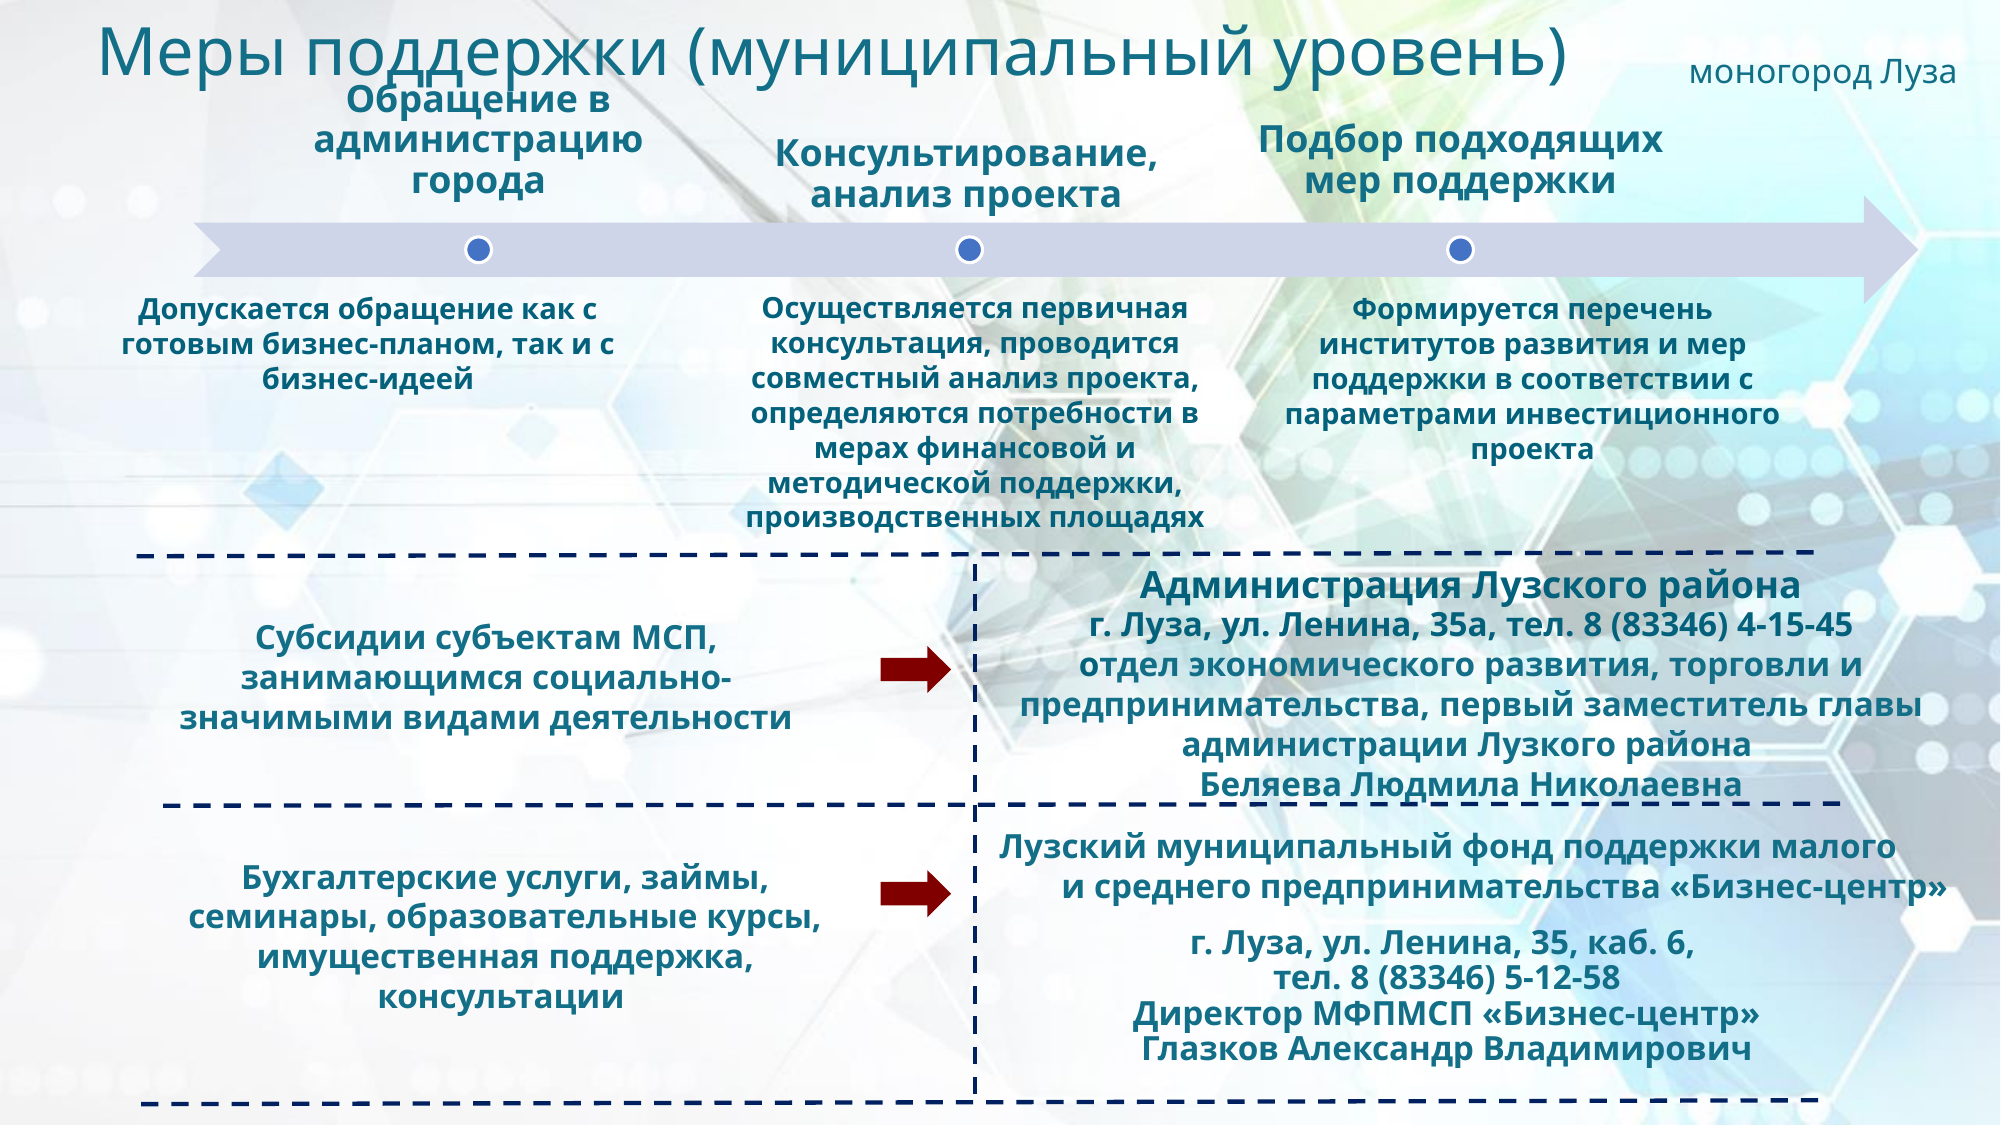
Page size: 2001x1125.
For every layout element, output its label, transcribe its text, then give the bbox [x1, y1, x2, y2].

text_box Администрация Лузского района [999, 553, 1943, 596]
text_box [136, 552, 1823, 557]
text_box Формируется перечень институтов развития и мер поддержки в соответствии с параметрами инвестиционного проекта [1258, 386, 1807, 473]
text_box Осуществляется первичная консультация, проводится совместный анализ проекта, определяются потребности в мерах финансовой и методической поддержки, производственных площадях [701, 386, 1250, 542]
text_box Меры поддержки (муниципальный уровень) [81, 28, 1807, 80]
picture [0, 0, 2001, 1125]
text_box г. Луза, ул. Ленина, 35, каб. 6, тел. 8 (83346) 5-12-58 Директор МФПМСП «Бизнес-центр» Глазков Александр Владимирович [1003, 938, 1892, 1075]
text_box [193, 113, 1919, 386]
text_box Лузский муниципальный фонд поддержки малого и среднего предпринимательства «Бизнес-центр» [983, 817, 1984, 913]
text_box Допускается обращение как с готовым бизнес-планом, так и с бизнес-идеей [94, 282, 643, 403]
text_box [880, 870, 952, 918]
text_box моногород Луза [1433, 46, 1973, 99]
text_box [141, 1100, 1828, 1105]
text_box [880, 646, 952, 693]
text_box Бухгалтерские услуги, займы, семинары, образовательные курсы, имущественная поддержка, консультации [163, 848, 848, 1023]
text_box Субсидии субъектам МСП, занимающимся социально-значимыми видами деятельности [144, 609, 829, 744]
text_box г. Луза, ул. Ленина, 35а, тел. 8 (83346) 4-15-45 отдел экономического развития, торговли и предпринимательства, первый заместитель главы администрации Лузкого района Беляева Людмила Николаевна [983, 596, 1960, 811]
